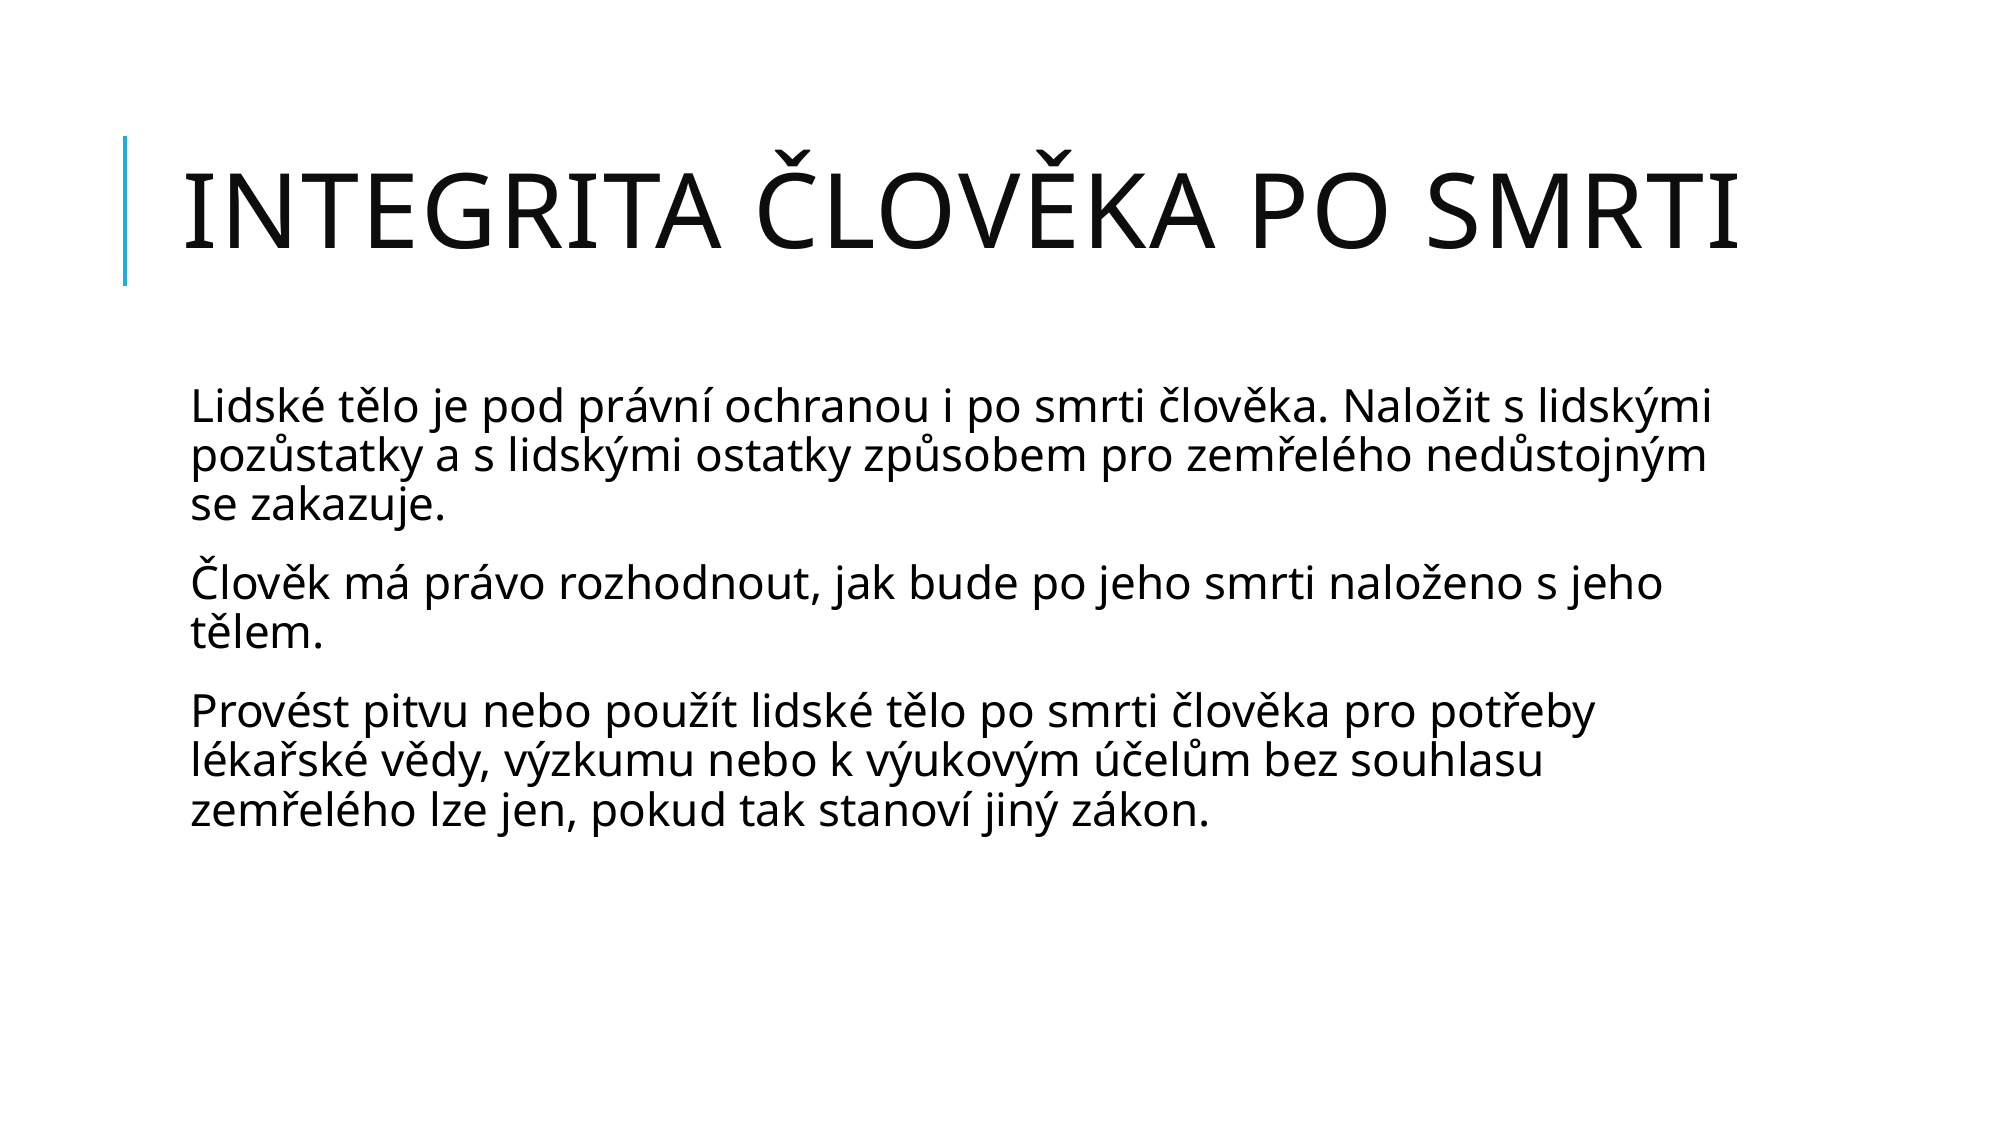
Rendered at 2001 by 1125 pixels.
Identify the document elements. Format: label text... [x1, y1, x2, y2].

title Integrita člověka po smrti [168, 96, 1763, 342]
list Lidské tělo je pod právní ochranou i po smrti člověka. Naložit s lidskými pozůstatky a s lidskými ostatky způsobem pro zemřelého nedůstojným se zakazuje. Člověk má právo rozhodnout, jak bude po jeho smrti naloženo s jeho tělem. Provést pitvu nebo použít lidské tělo po smrti člověka pro potřeby lékařské vědy, výzkumu nebo k výukovým účelům bez souhlasu zemřelého lze jen, pokud tak stanoví jiný zákon. [168, 375, 1763, 1035]
